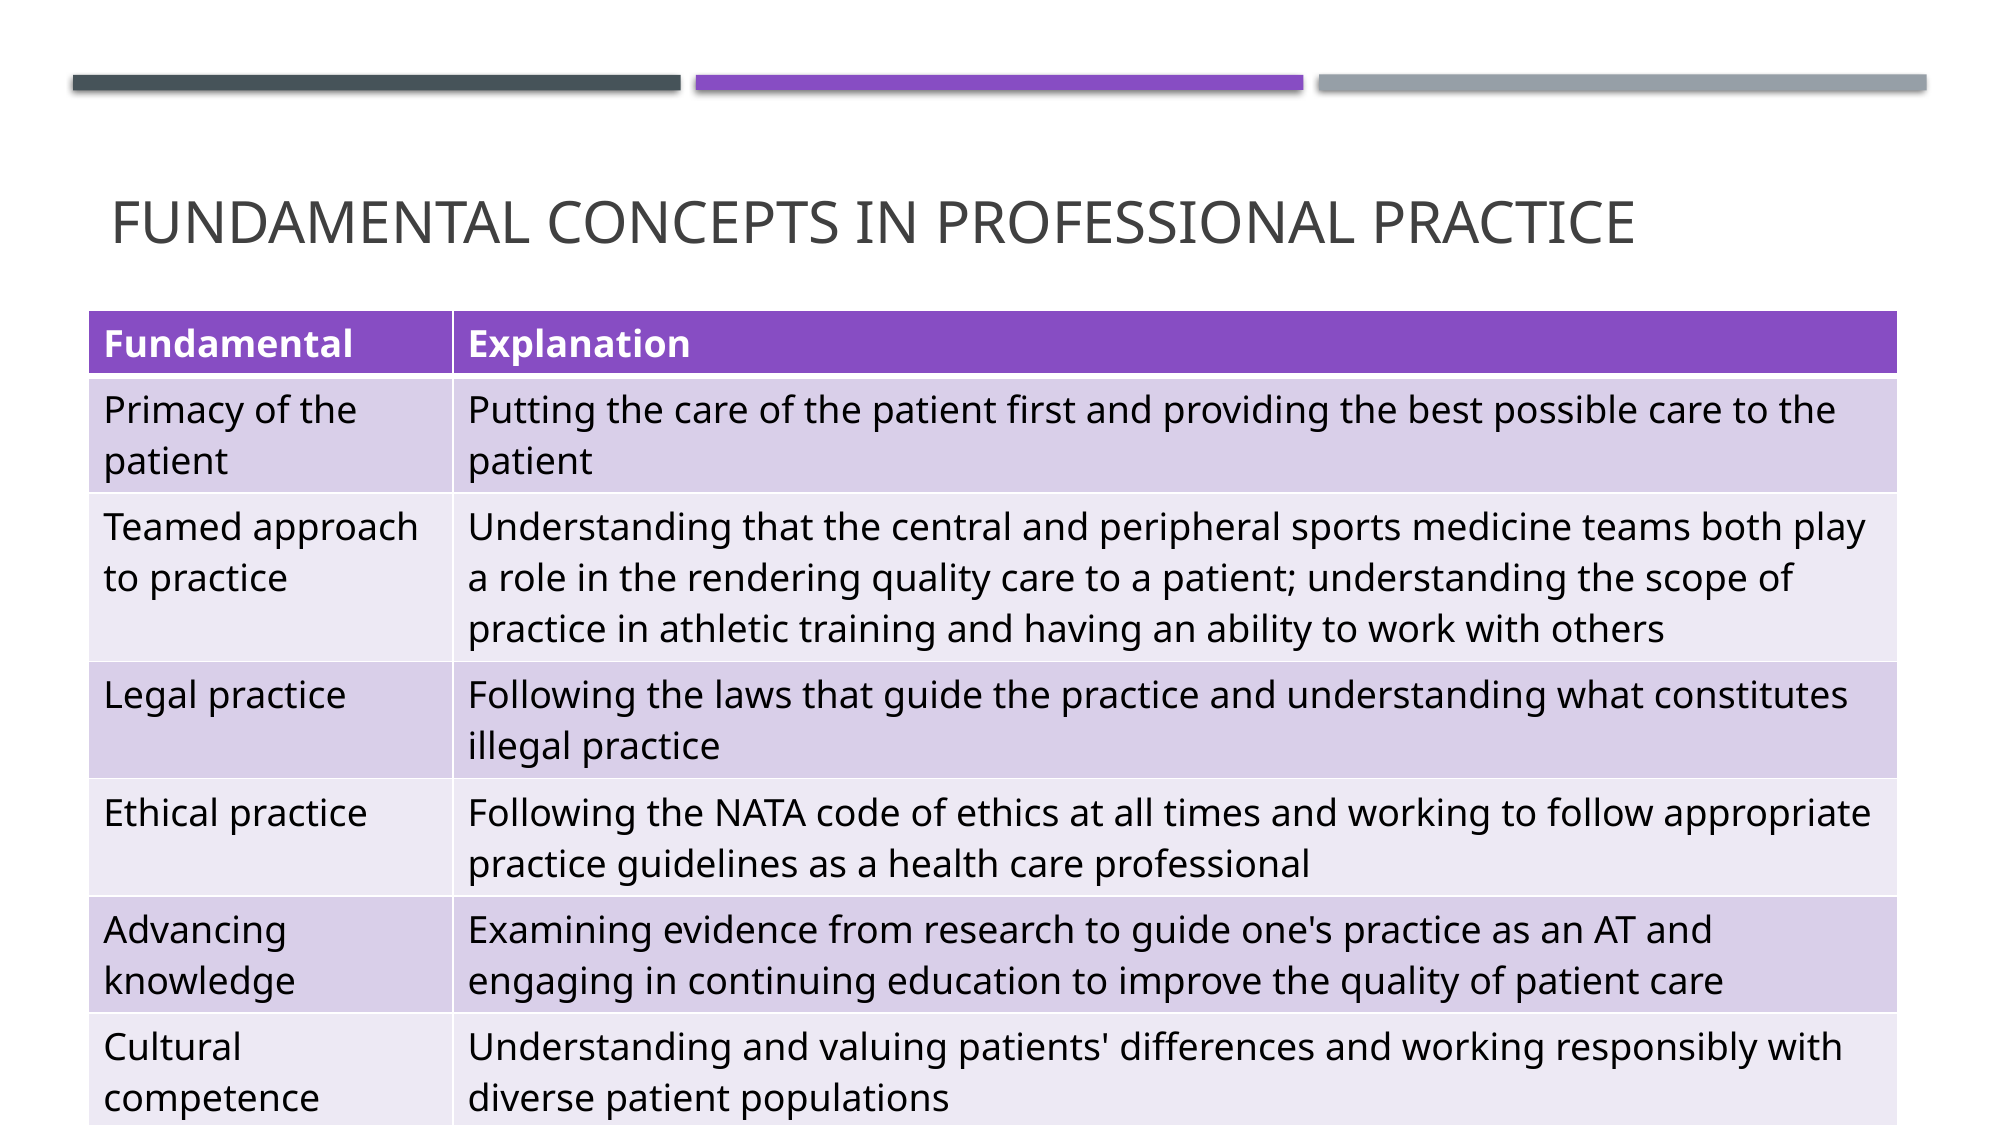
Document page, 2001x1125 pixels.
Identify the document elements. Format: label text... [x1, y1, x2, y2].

table_cell Ethical practice [89, 779, 452, 895]
table_cell Teamed approach to practice [89, 494, 452, 661]
table_cell Putting the care of the patient first and providing the best possible care to the patient [454, 379, 1897, 492]
table_cell Cultural competence [89, 1014, 452, 1125]
table_cell Understanding and valuing patients' differences and working responsibly with diverse patient populations [454, 1014, 1897, 1125]
table_cell Understanding that the central and peripheral sports medicine teams both play a role in the rendering quality care to a patient; understanding the scope of practice in athletic training and having an ability to work with others [454, 494, 1897, 661]
table_header Explanation [454, 311, 1897, 373]
table_header Fundamental [89, 311, 452, 373]
table_cell Advancing knowledge [89, 897, 452, 1012]
table_cell Following the laws that guide the practice and understanding what constitutes illegal practice [454, 662, 1897, 778]
table_cell Primacy of the patient [89, 379, 452, 492]
table_cell Legal practice [89, 662, 452, 778]
table_cell Following the NATA code of ethics at all times and working to follow appropriate practice guidelines as a health care professional [454, 779, 1897, 895]
title Fundamental Concepts in Professional Practice [95, 115, 1905, 263]
table_cell Examining evidence from research to guide one's practice as an AT and engaging in continuing education to improve the quality of patient care [454, 897, 1897, 1012]
